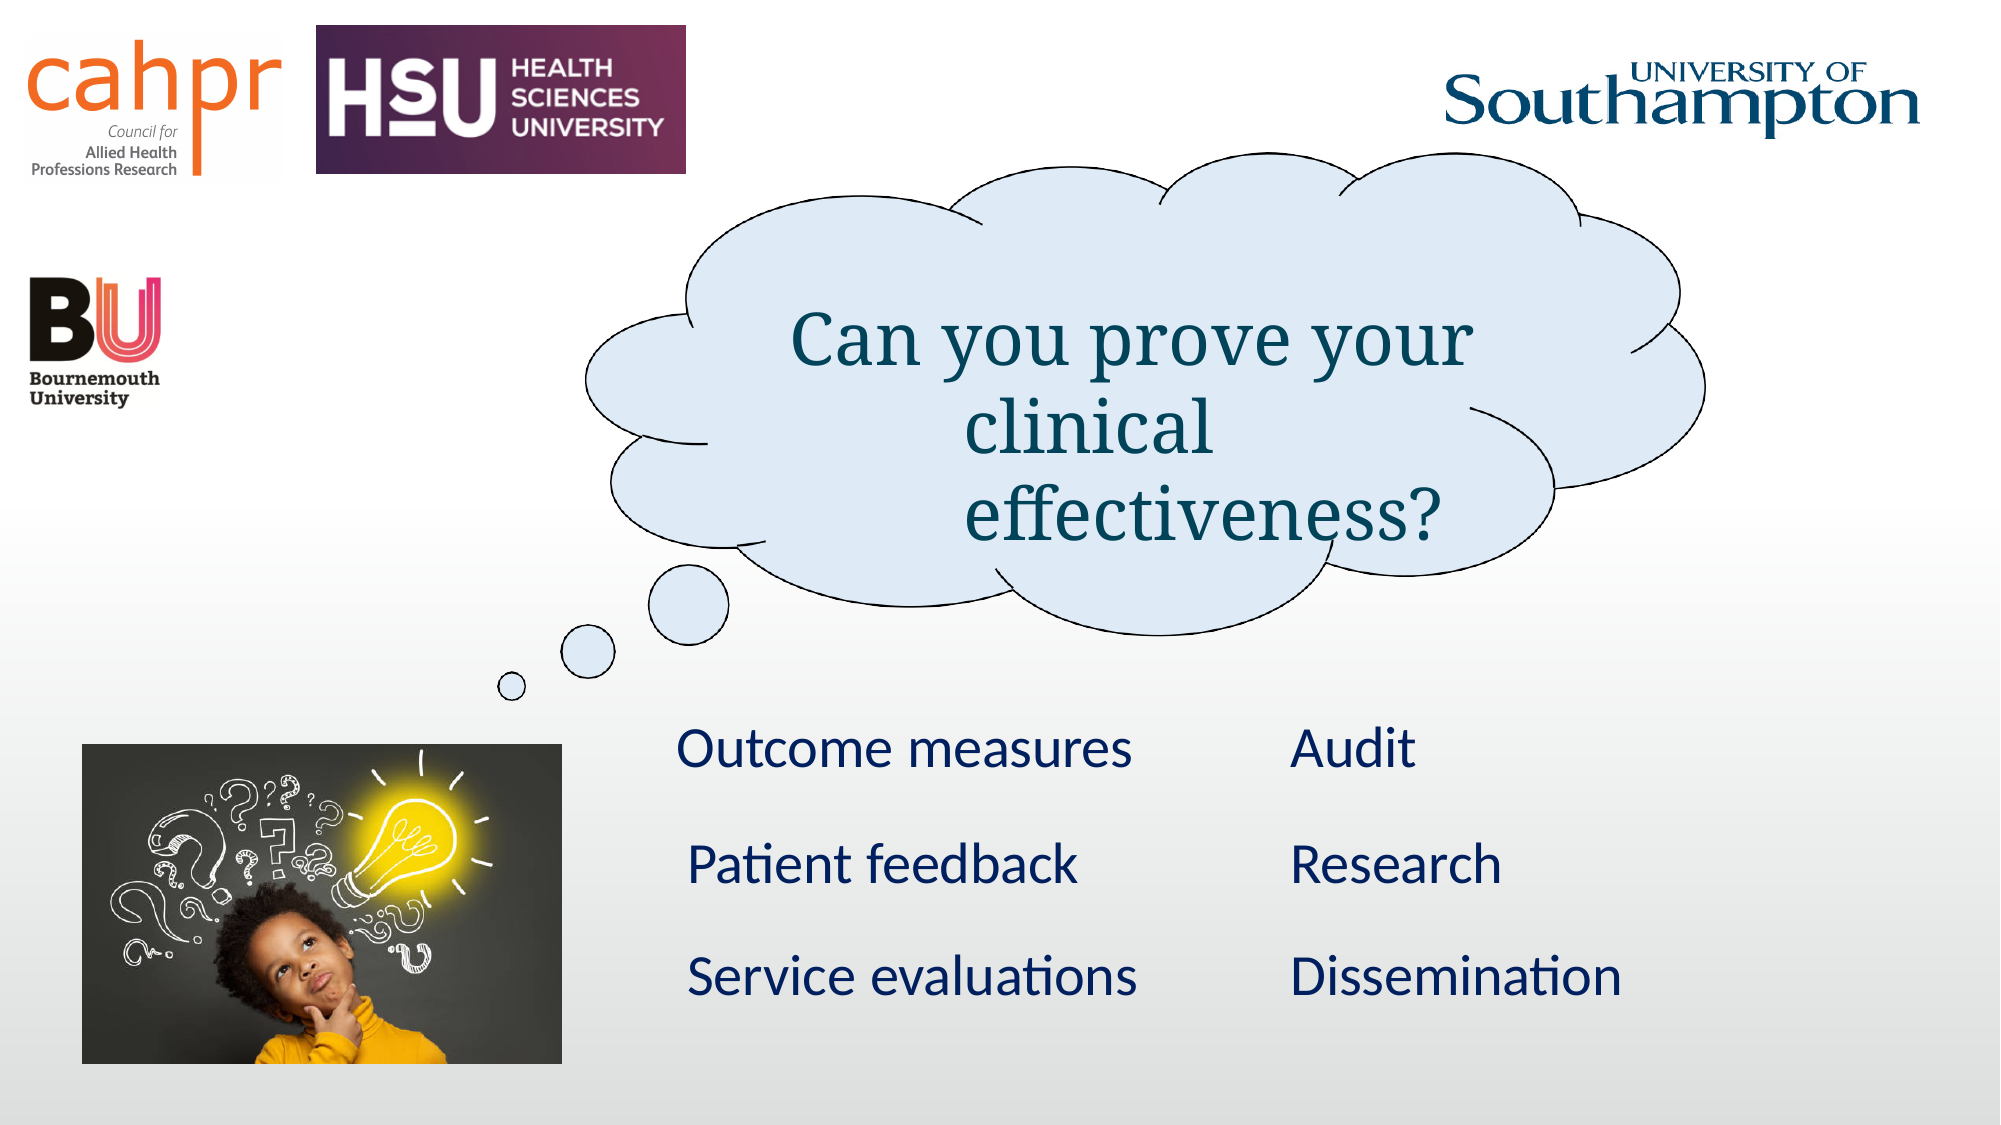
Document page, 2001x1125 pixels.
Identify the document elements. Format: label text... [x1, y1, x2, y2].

text_box Audit [1288, 707, 1421, 780]
text_box Patient feedback [685, 822, 1085, 895]
picture [496, 671, 527, 701]
text_box Dissemination [1288, 935, 1629, 1008]
picture [9, 266, 186, 424]
picture [316, 24, 1706, 679]
text_box Research [1288, 822, 1508, 895]
picture [1446, 62, 1920, 139]
picture [82, 744, 562, 1064]
picture [25, 33, 283, 183]
text_box Outcome measures [674, 707, 1139, 780]
text_box Service evaluations [685, 935, 1143, 1008]
